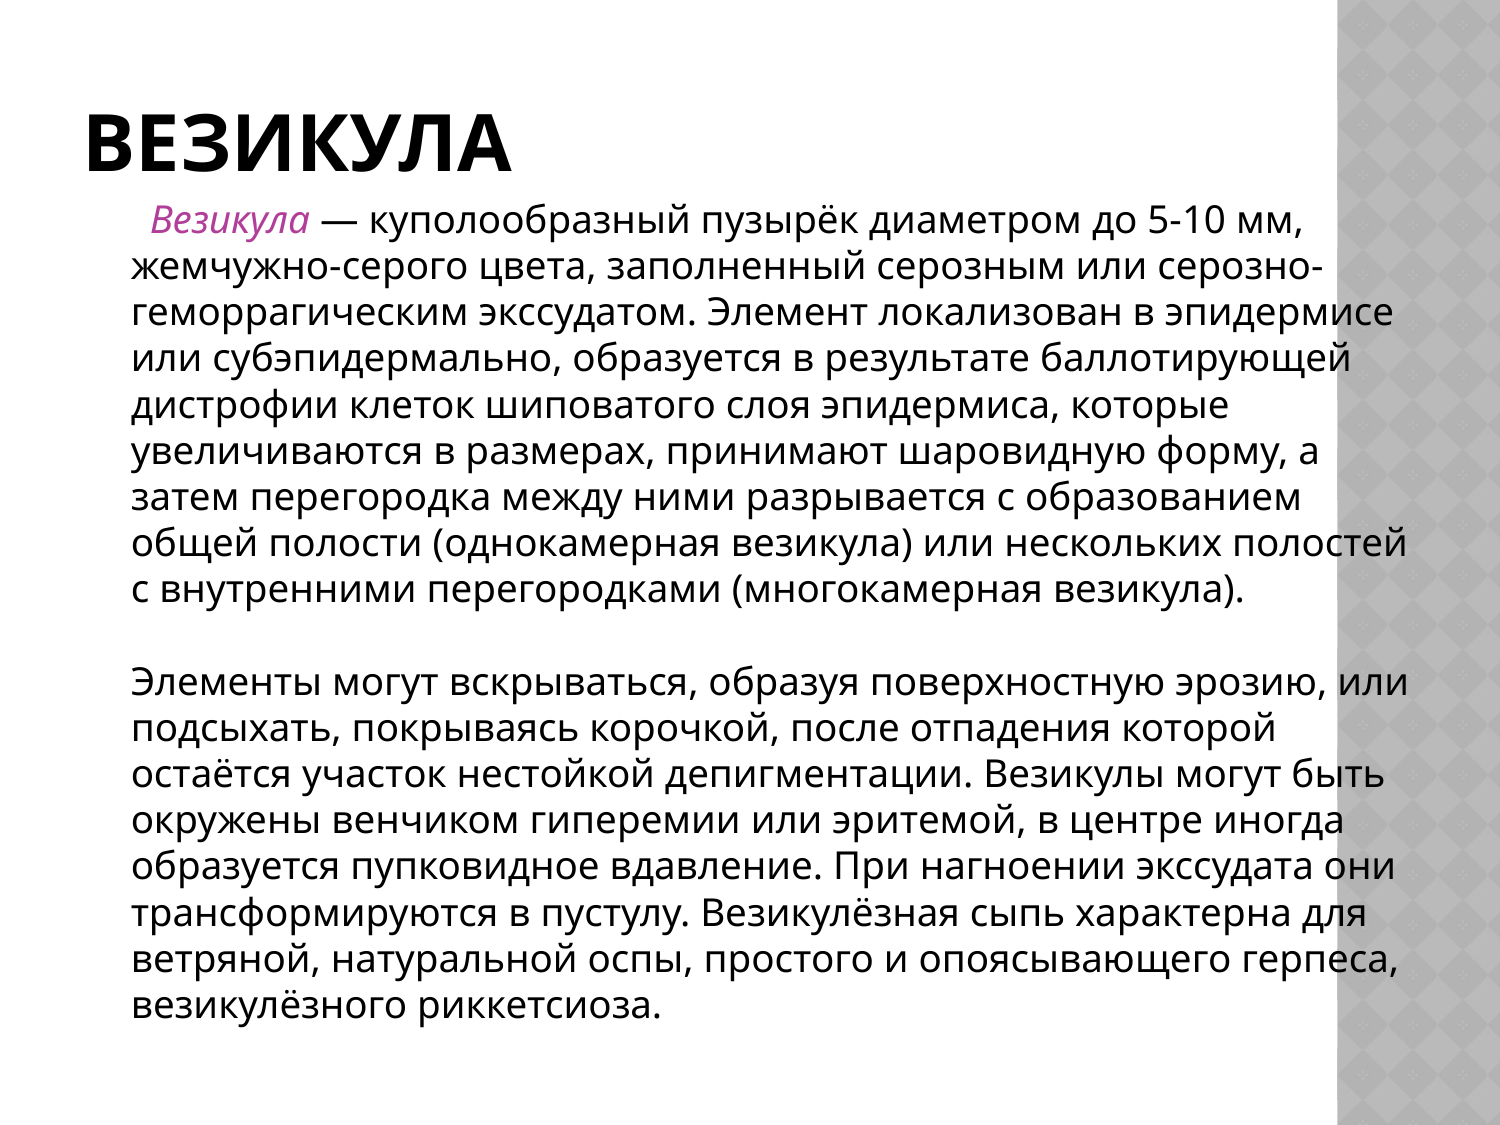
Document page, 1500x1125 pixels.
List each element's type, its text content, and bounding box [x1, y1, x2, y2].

title Везикула [75, 45, 1425, 187]
list Везикула — куполообразный пузырёк диаметром до 5-10 мм, жемчужно-серого цвета, заполненный серозным или серозно-геморрагическим экссудатом. Элемент локализован в эпидермисе или субэпидермально, образуется в результате баллотирующей дистрофии клеток шиповатого слоя эпидермиса, которые увеличиваются в размерах, принимают шаровидную форму, а затем перегородка между ними разрывается с образованием общей полости (однокамерная везикула) или нескольких полостей с внутренними перегородками (многокамерная везикула). Элементы могут вскрываться, образуя поверхностную эрозию, или подсыхать, покрываясь корочкой, после отпадения которой остаётся участок нестойкой депигментации. Везикулы могут быть окружены венчиком гиперемии или эритемой, в центре иногда образуется пупковидное вдавление. При нагноении экссудата они трансформируются в пустулу. Везикулёзная сыпь характерна для ветряной, натуральной оспы, простого и опоясывающего герпеса, везикулёзного риккетсиоза. [75, 187, 1425, 1055]
